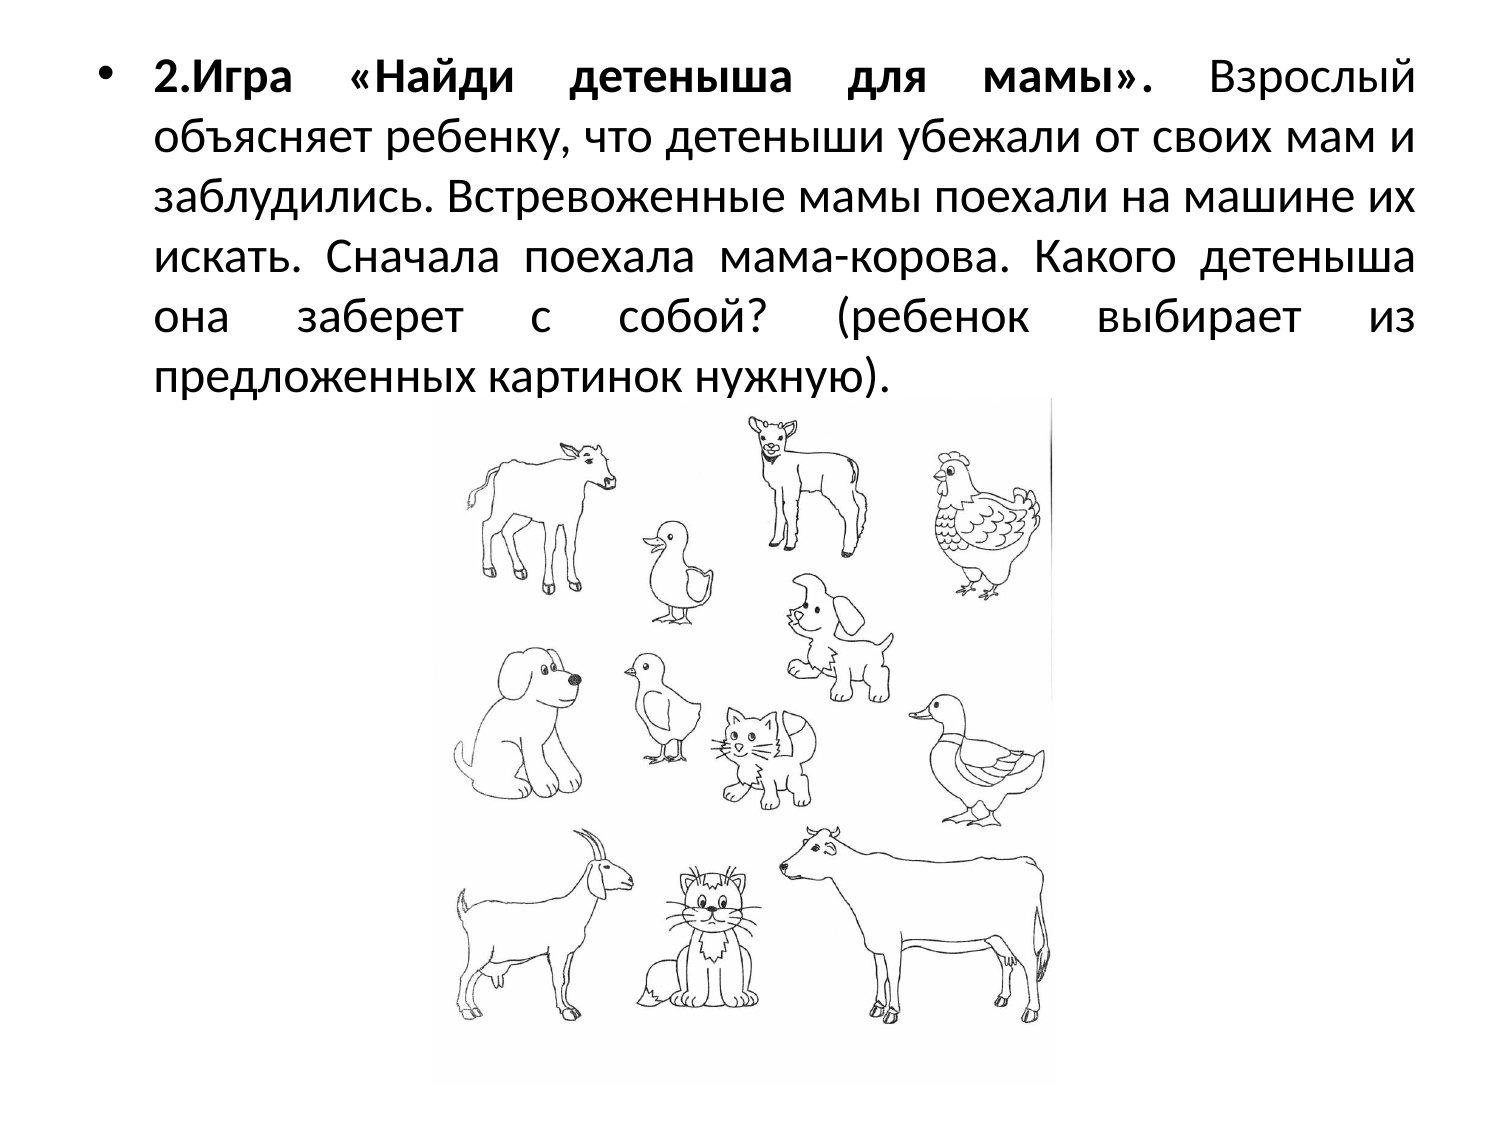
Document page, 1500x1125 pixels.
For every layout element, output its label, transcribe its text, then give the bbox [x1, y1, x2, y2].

list 2.Игра «Найди детеныша для мамы». Взрослый объясняет ребенку, что детеныши убежали от своих мам и заблудились. Встревоженные мамы поехали на машине их искать. Сначала поехала мама-корова. Какого детеныша она заберет с собой? (ребенок выбирает из предложенных картинок нужную). [82, 35, 1432, 469]
picture [433, 398, 1055, 1085]
